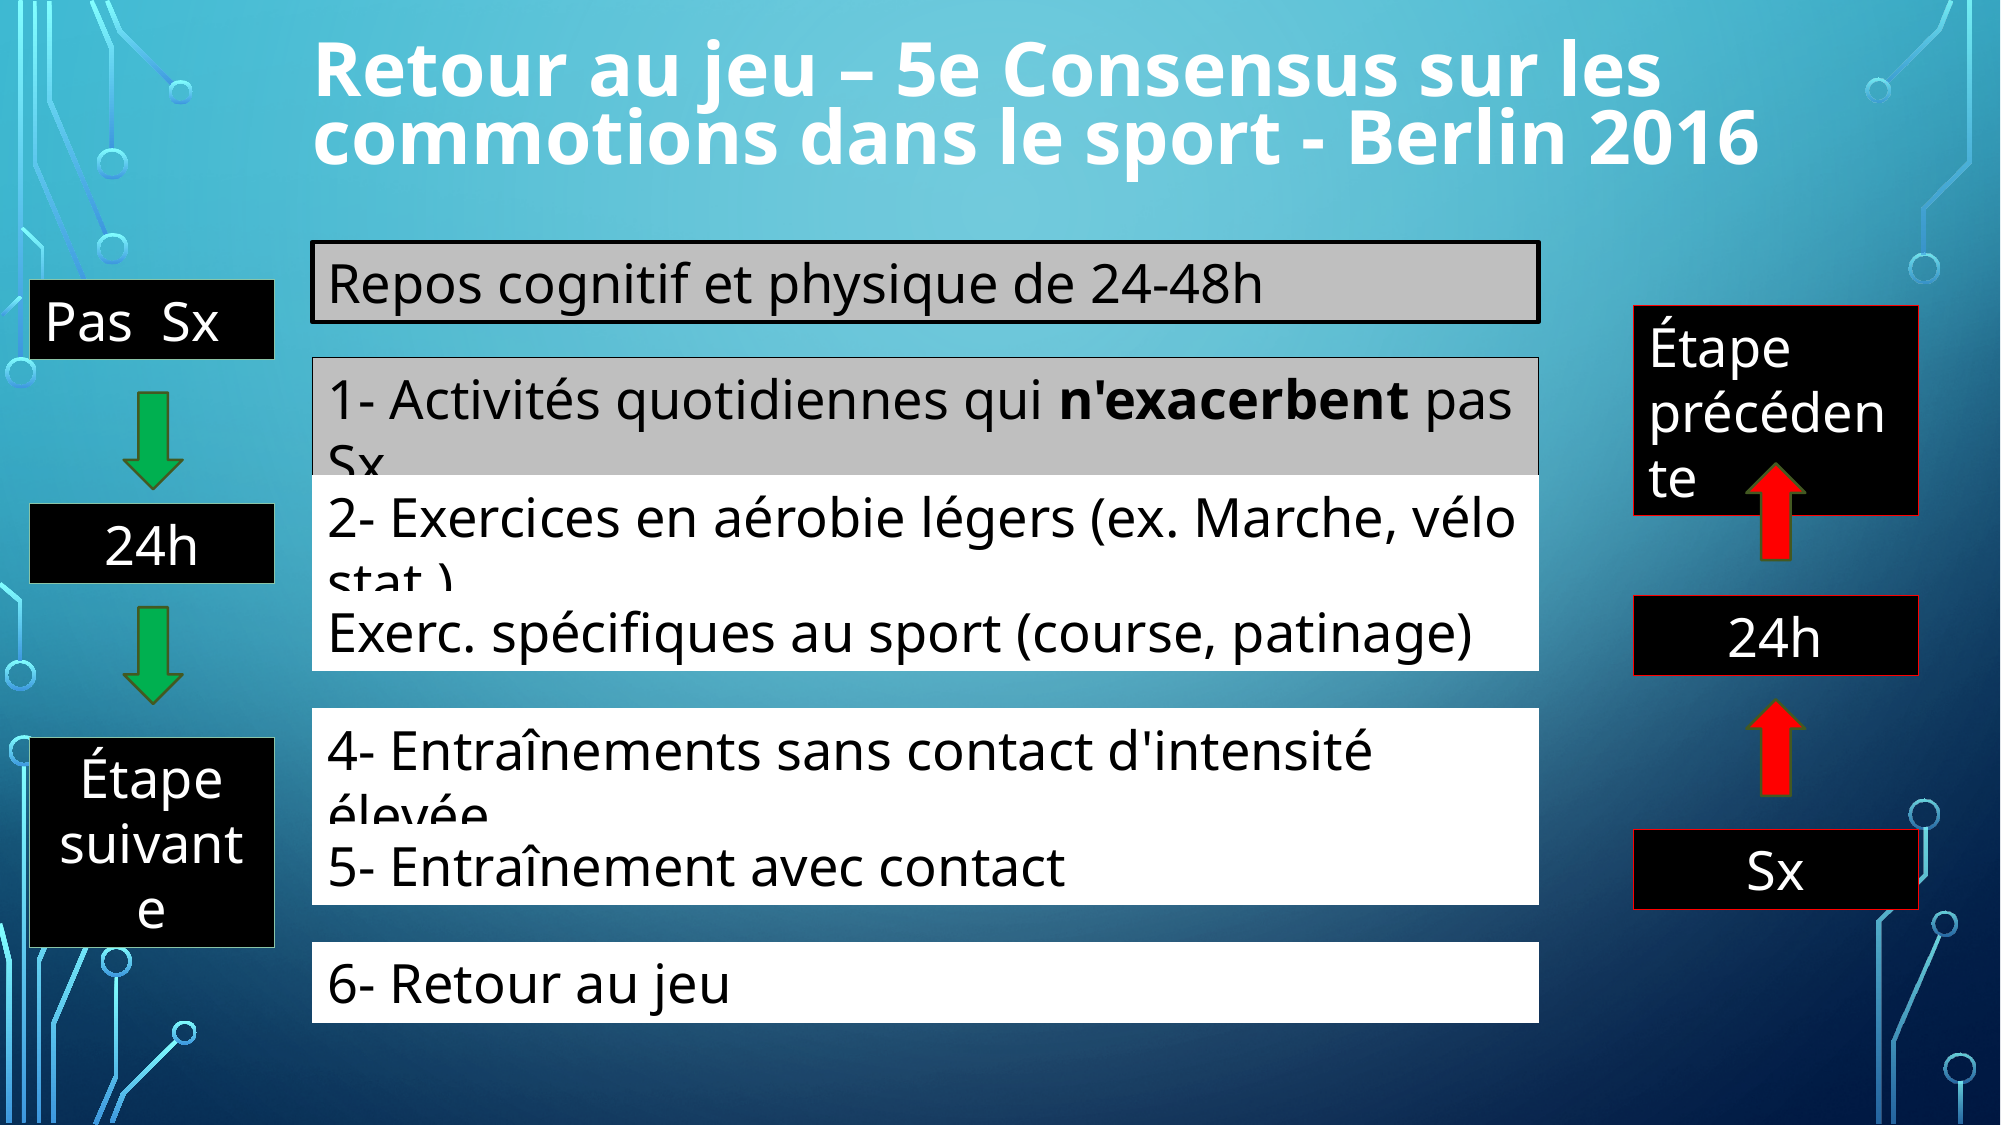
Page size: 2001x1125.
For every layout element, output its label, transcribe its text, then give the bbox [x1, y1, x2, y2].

text_box 5- Entraînement avec contact [312, 824, 1539, 905]
text_box Retour au jeu – 5e Consensus sur les commotions dans le sport - Berlin 2016 [312, 44, 1849, 135]
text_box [29, 279, 275, 884]
text_box 6- Retour au jeu [312, 942, 1539, 1023]
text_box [1632, 305, 1919, 911]
text_box Exerc. spécifiques au sport (course, patinage) [312, 591, 1539, 671]
text_box Repos cognitif et physique de 24-48h [312, 241, 1539, 322]
text_box 2- Exercices en aérobie légers (ex. Marche, vélo stat.) [312, 475, 1539, 591]
text_box 1- Activités quotidiennes qui n'exacerbent pas Sx [312, 357, 1539, 475]
text_box 4- Entraînements sans contact d'intensité élevée [312, 708, 1539, 824]
